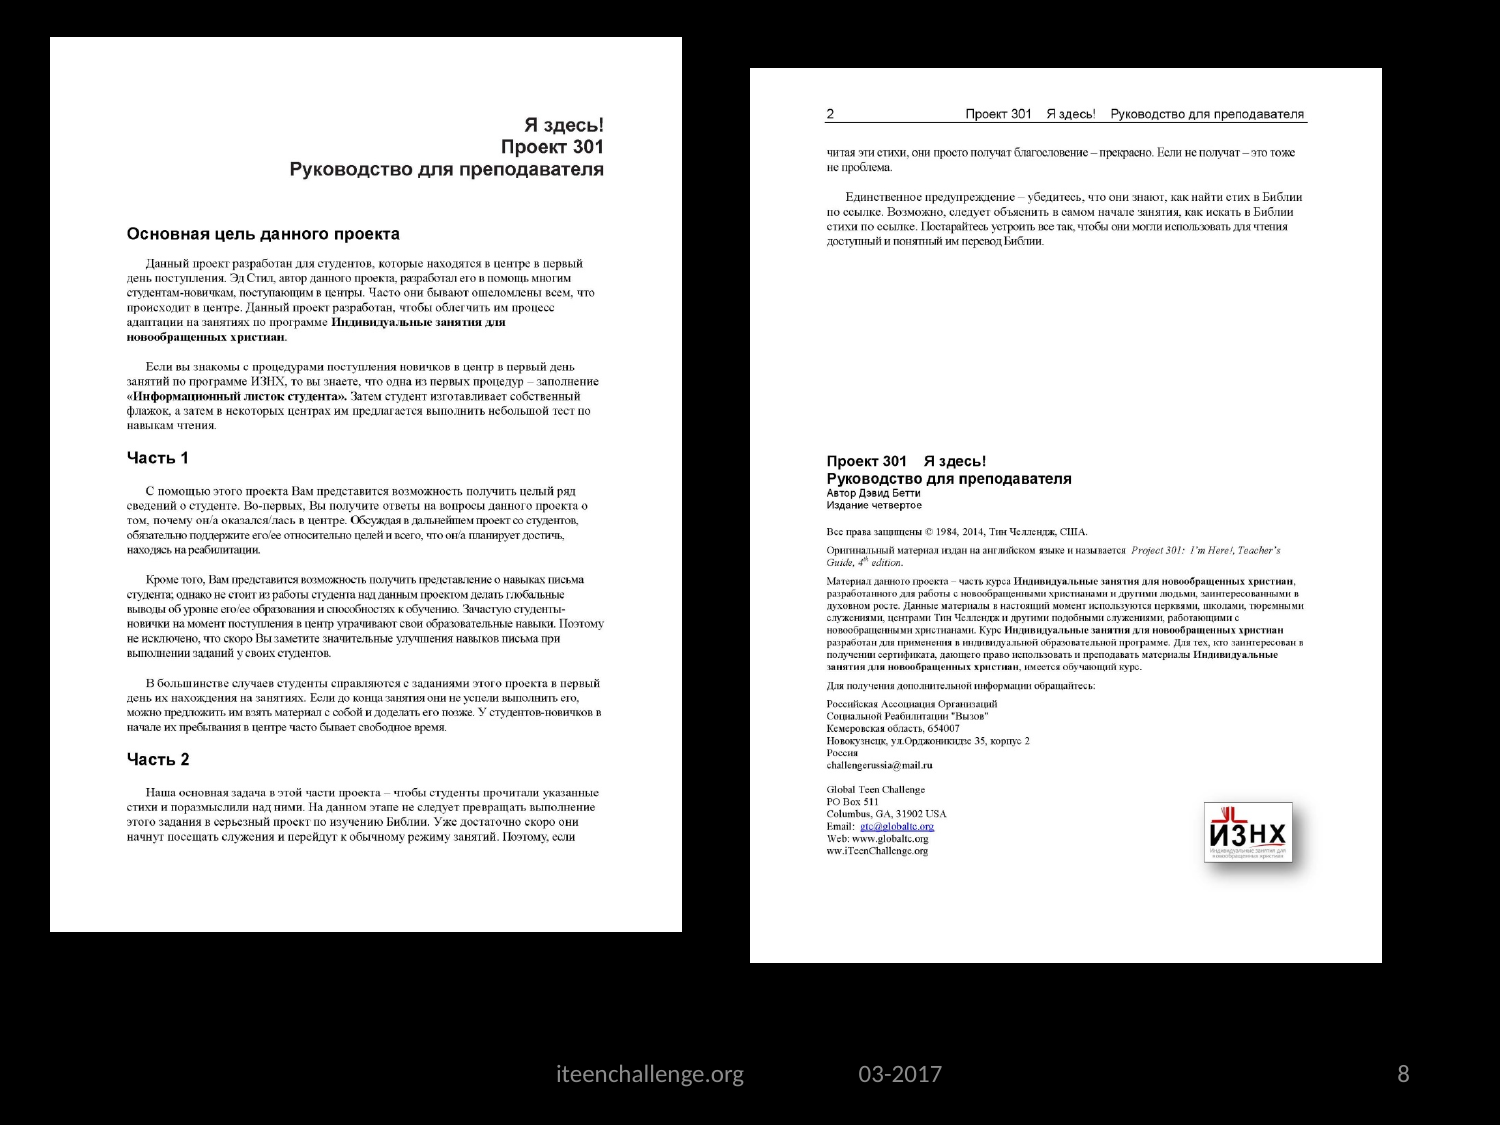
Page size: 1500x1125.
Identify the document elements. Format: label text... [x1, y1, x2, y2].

picture [49, 37, 683, 932]
footer iteenchallenge.org 03-2017 [512, 1042, 988, 1103]
picture [749, 68, 1383, 963]
slide_number 8 [1074, 1042, 1425, 1103]
